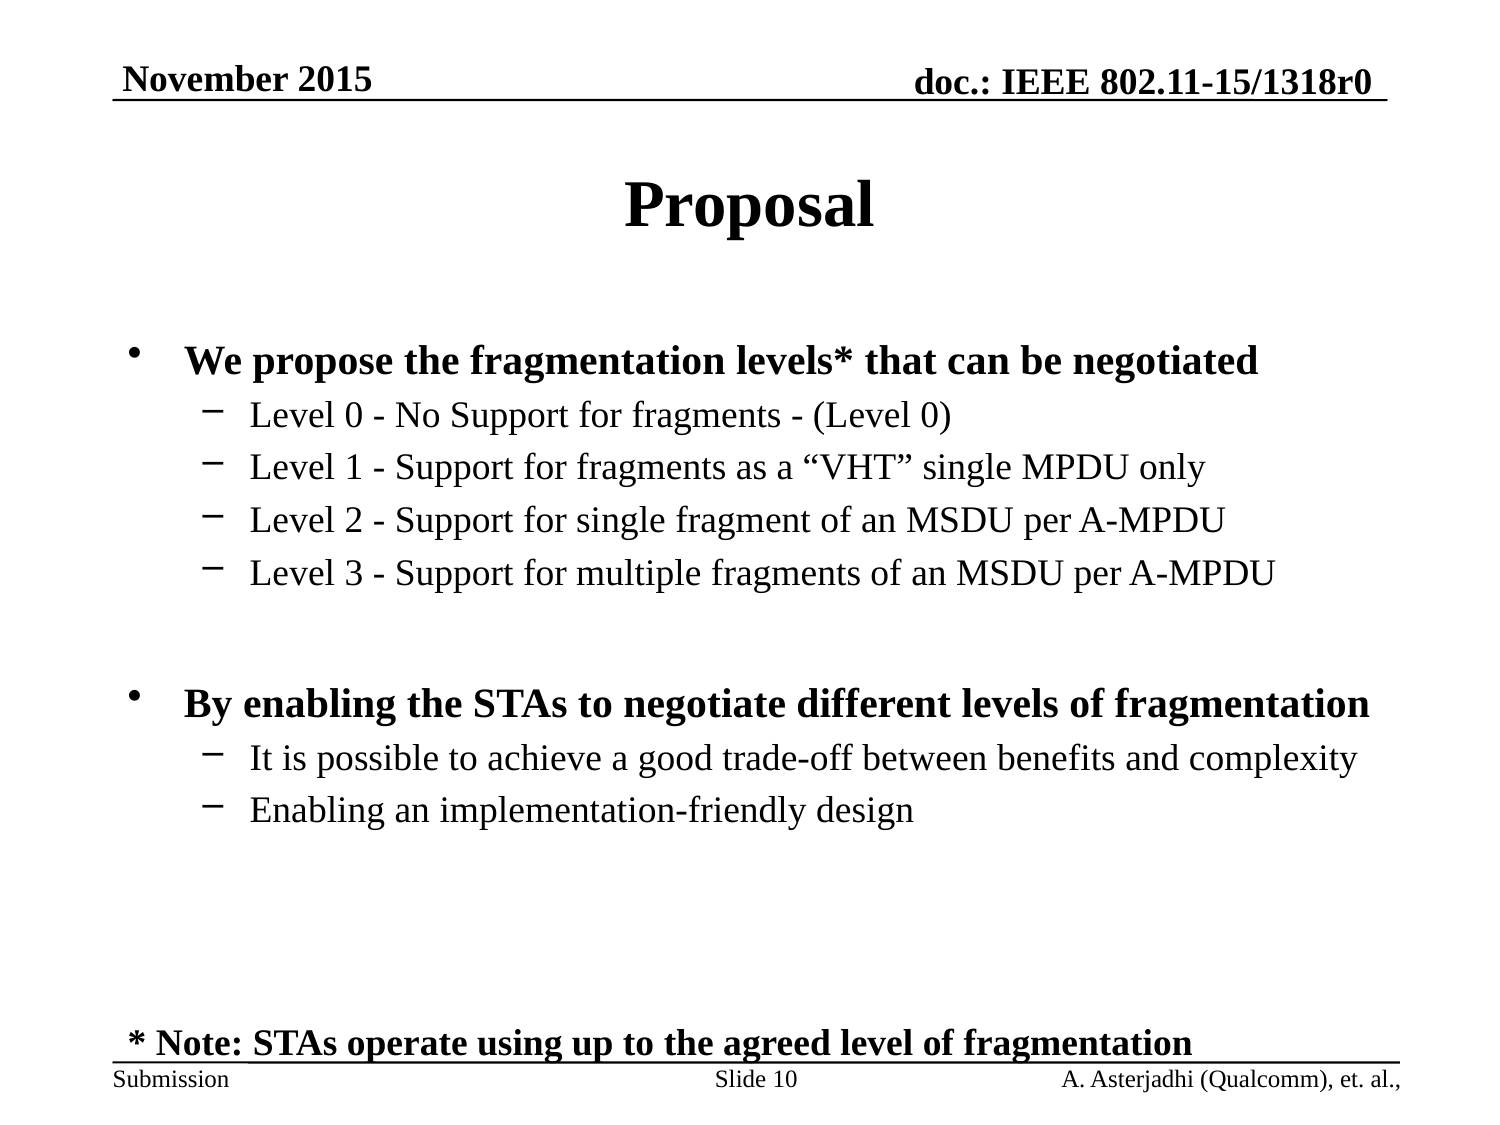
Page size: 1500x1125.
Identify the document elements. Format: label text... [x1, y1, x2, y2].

list We propose the fragmentation levels* that can be negotiated Level 0 - No Support for fragments - (Level 0) Level 1 - Support for fragments as a “VHT” single MPDU only Level 2 - Support for single fragment of an MSDU per A-MPDU Level 3 - Support for multiple fragments of an MSDU per A-MPDU By enabling the STAs to negotiate different levels of fragmentation It is possible to achieve a good trade-off between benefits and complexity Enabling an implementation-friendly design * Note: STAs operate using up to the agreed level of fragmentation [112, 324, 1388, 1063]
footer A. Asterjadhi (Qualcomm), et. al., [949, 1061, 1402, 1093]
title Proposal [112, 112, 1388, 288]
slide_number Slide 10 [712, 1061, 801, 1093]
